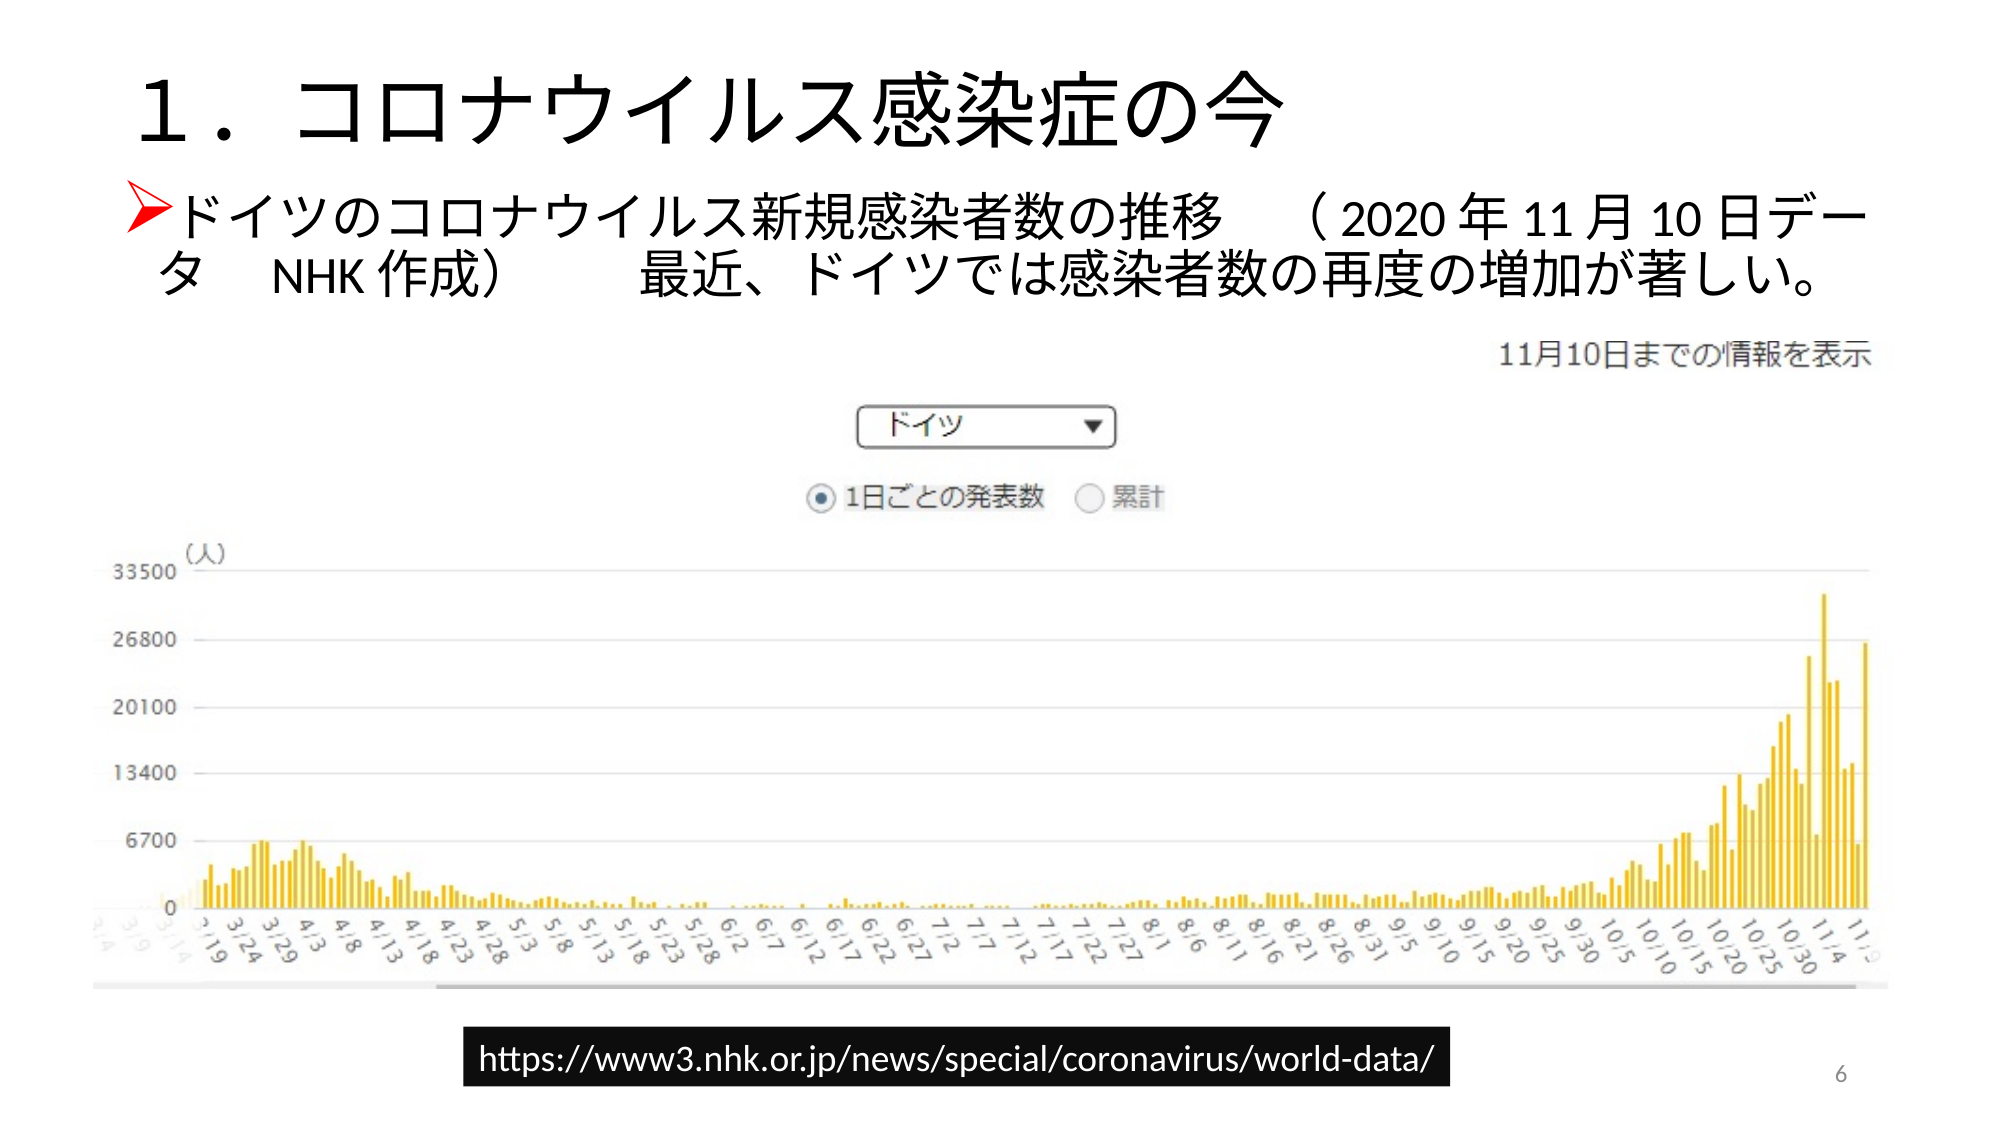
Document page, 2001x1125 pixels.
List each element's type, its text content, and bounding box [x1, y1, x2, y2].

text_box https://www3.nhk.or.jp/news/special/coronavirus/world-data/ [463, 1026, 1451, 1087]
picture [93, 341, 1894, 989]
slide_number 6 [1412, 1042, 1863, 1103]
list ドイツのコロナウイルス新規感染者数の推移 （2020年11月10日データ NHK作成） 最近、ドイツでは感染者数の再度の増加が著しい。 [106, 183, 1894, 326]
title １．コロナウイルス感染症の今 [106, 19, 1508, 183]
